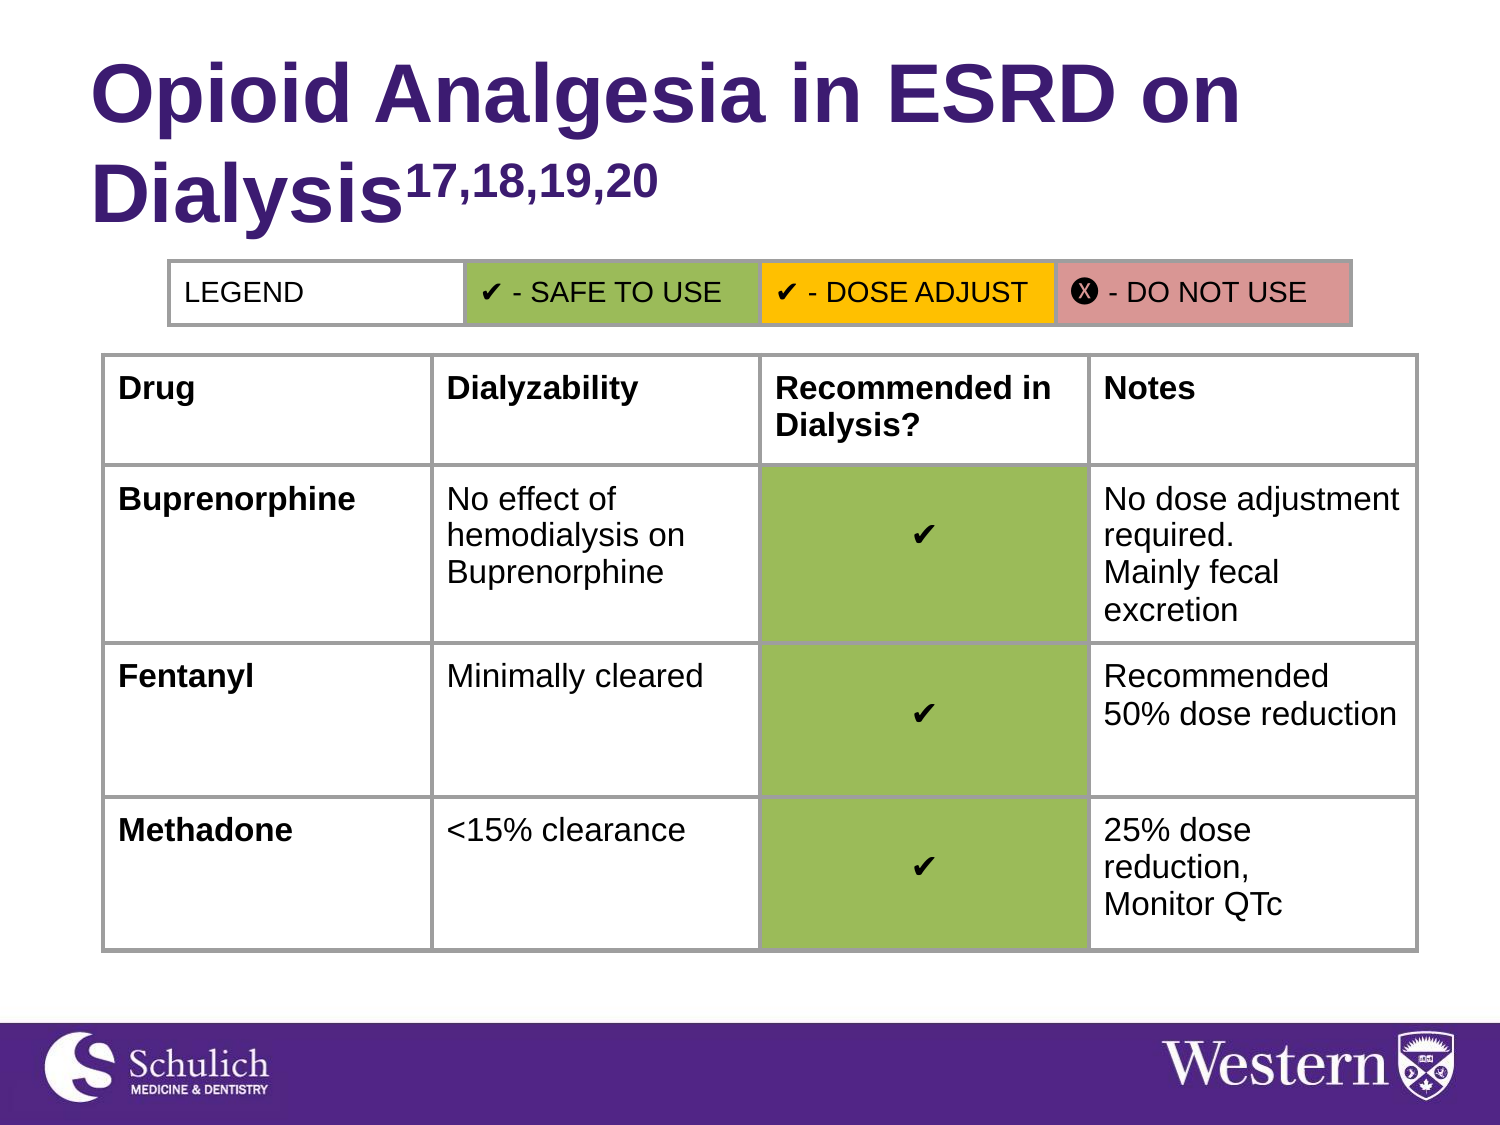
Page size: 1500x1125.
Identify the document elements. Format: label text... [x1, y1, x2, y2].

table_cell Buprenorphine [105, 467, 430, 641]
table_header ✔ - DOSE ADJUST [762, 263, 1054, 323]
table_cell ✔ [762, 645, 1087, 795]
table_header Drug [105, 357, 430, 463]
table_header ✔ - SAFE TO USE [467, 263, 758, 323]
table_cell Recommended 50% dose reduction [1091, 645, 1415, 795]
title Opioid Analgesia in ESRD on Dialysis17,18,19,20 [75, 45, 1425, 233]
table_cell ✔ [762, 467, 1087, 641]
table_header 🅧 - DO NOT USE [1058, 263, 1349, 323]
table_cell Minimally cleared [434, 645, 758, 795]
table_cell No dose adjustment required. Mainly fecal excretion [1091, 467, 1415, 641]
table_header LEGEND [171, 263, 463, 323]
table_header Recommended in Dialysis? [762, 357, 1087, 463]
table_cell Fentanyl [105, 645, 430, 795]
table_header Notes [1091, 357, 1415, 463]
table_cell ✔ [762, 799, 1087, 948]
table_cell Methadone [105, 799, 430, 948]
table_header Dialyzability [434, 357, 758, 463]
picture [0, 0, 1500, 1125]
table_cell 25% dose reduction, Monitor QTc [1091, 799, 1415, 948]
table_cell No effect of hemodialysis on Buprenorphine [434, 467, 758, 641]
table_cell <15% clearance [434, 799, 758, 948]
